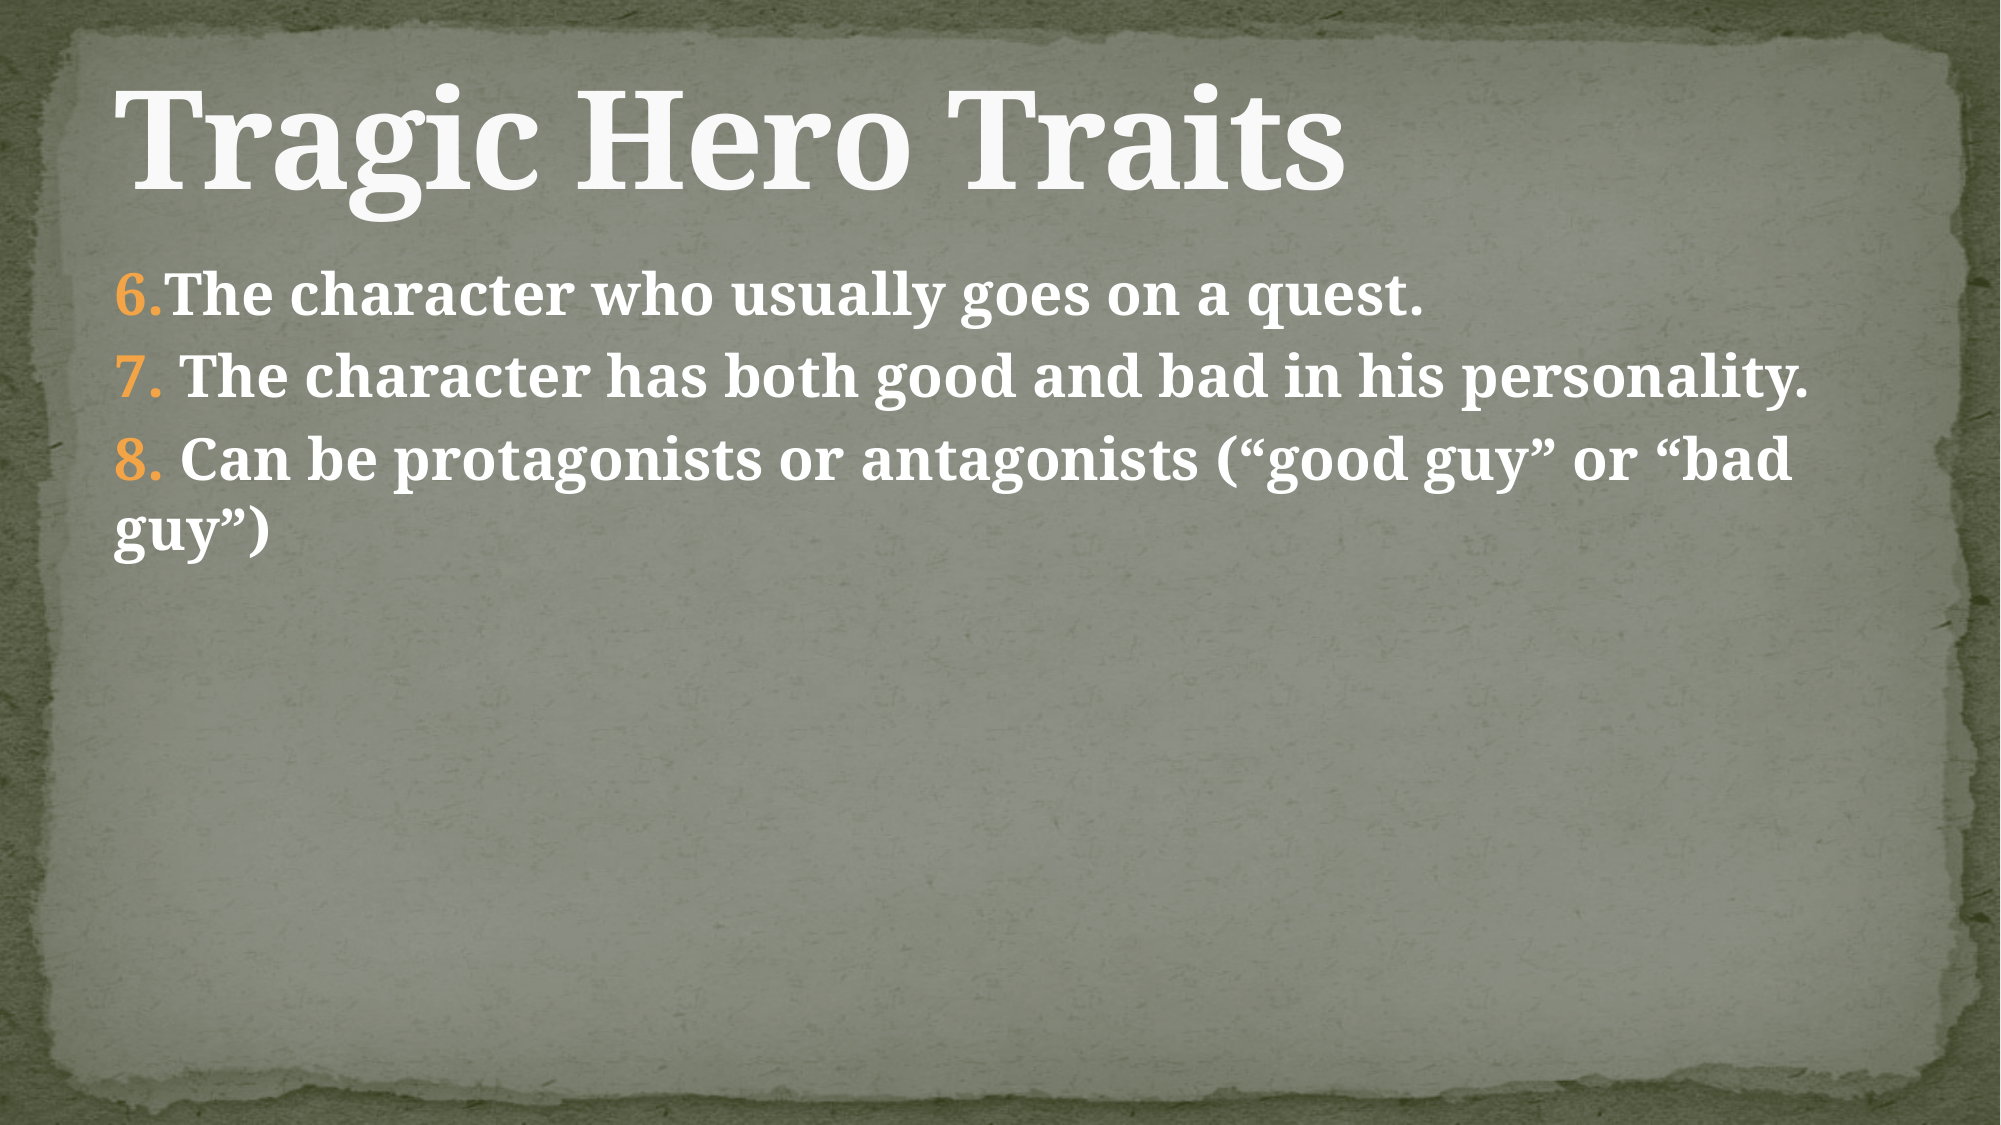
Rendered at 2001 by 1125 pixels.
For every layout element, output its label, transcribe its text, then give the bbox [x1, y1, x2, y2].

title Tragic Hero Traits [99, 24, 1900, 225]
list 6.The character who usually goes on a quest. 7. The character has both good and bad in his personality. 8. Can be protagonists or antagonists (“good guy” or “bad guy”) [99, 249, 1900, 1000]
